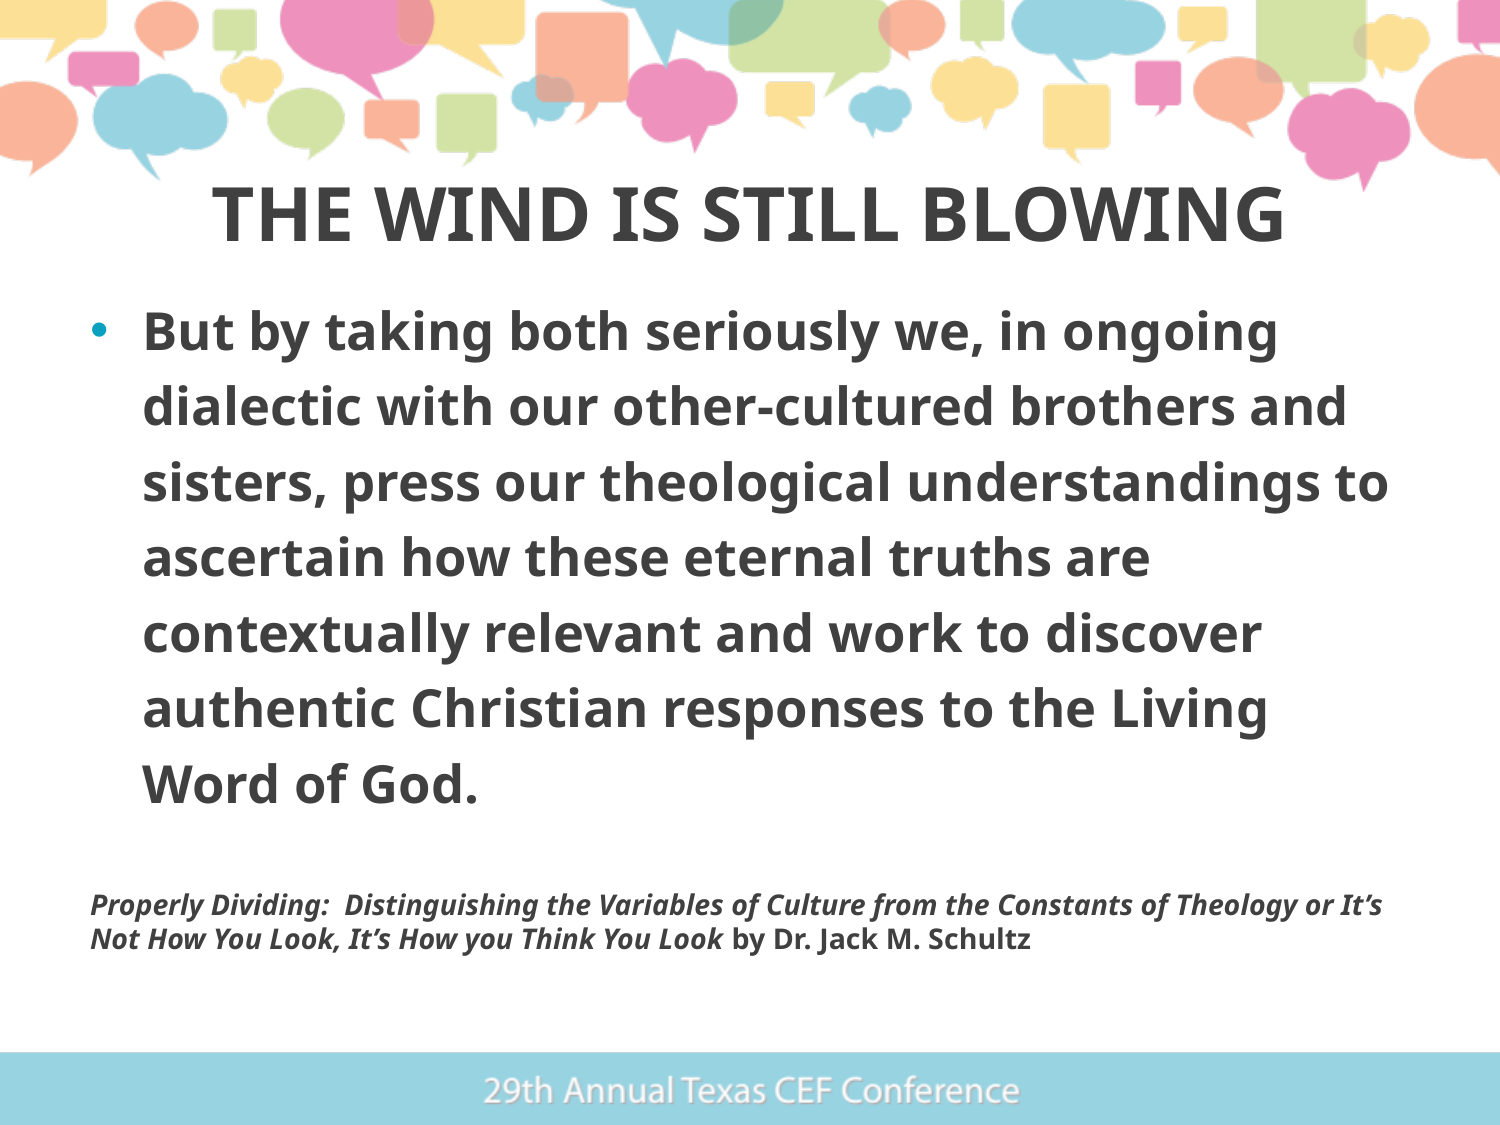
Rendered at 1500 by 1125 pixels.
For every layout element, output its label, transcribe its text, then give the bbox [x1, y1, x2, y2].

list But by taking both seriously we, in ongoing dialectic with our other-cultured brothers and sisters, press our theological understandings to ascertain how these eternal truths are contextually relevant and work to discover authentic Christian responses to the Living Word of God. Properly Dividing: Distinguishing the Variables of Culture from the Constants of Theology or It’s Not How You Look, It’s How you Think You Look by Dr. Jack M. Schultz [75, 277, 1425, 973]
title THE WIND IS STILL BLOWING [75, 144, 1425, 277]
